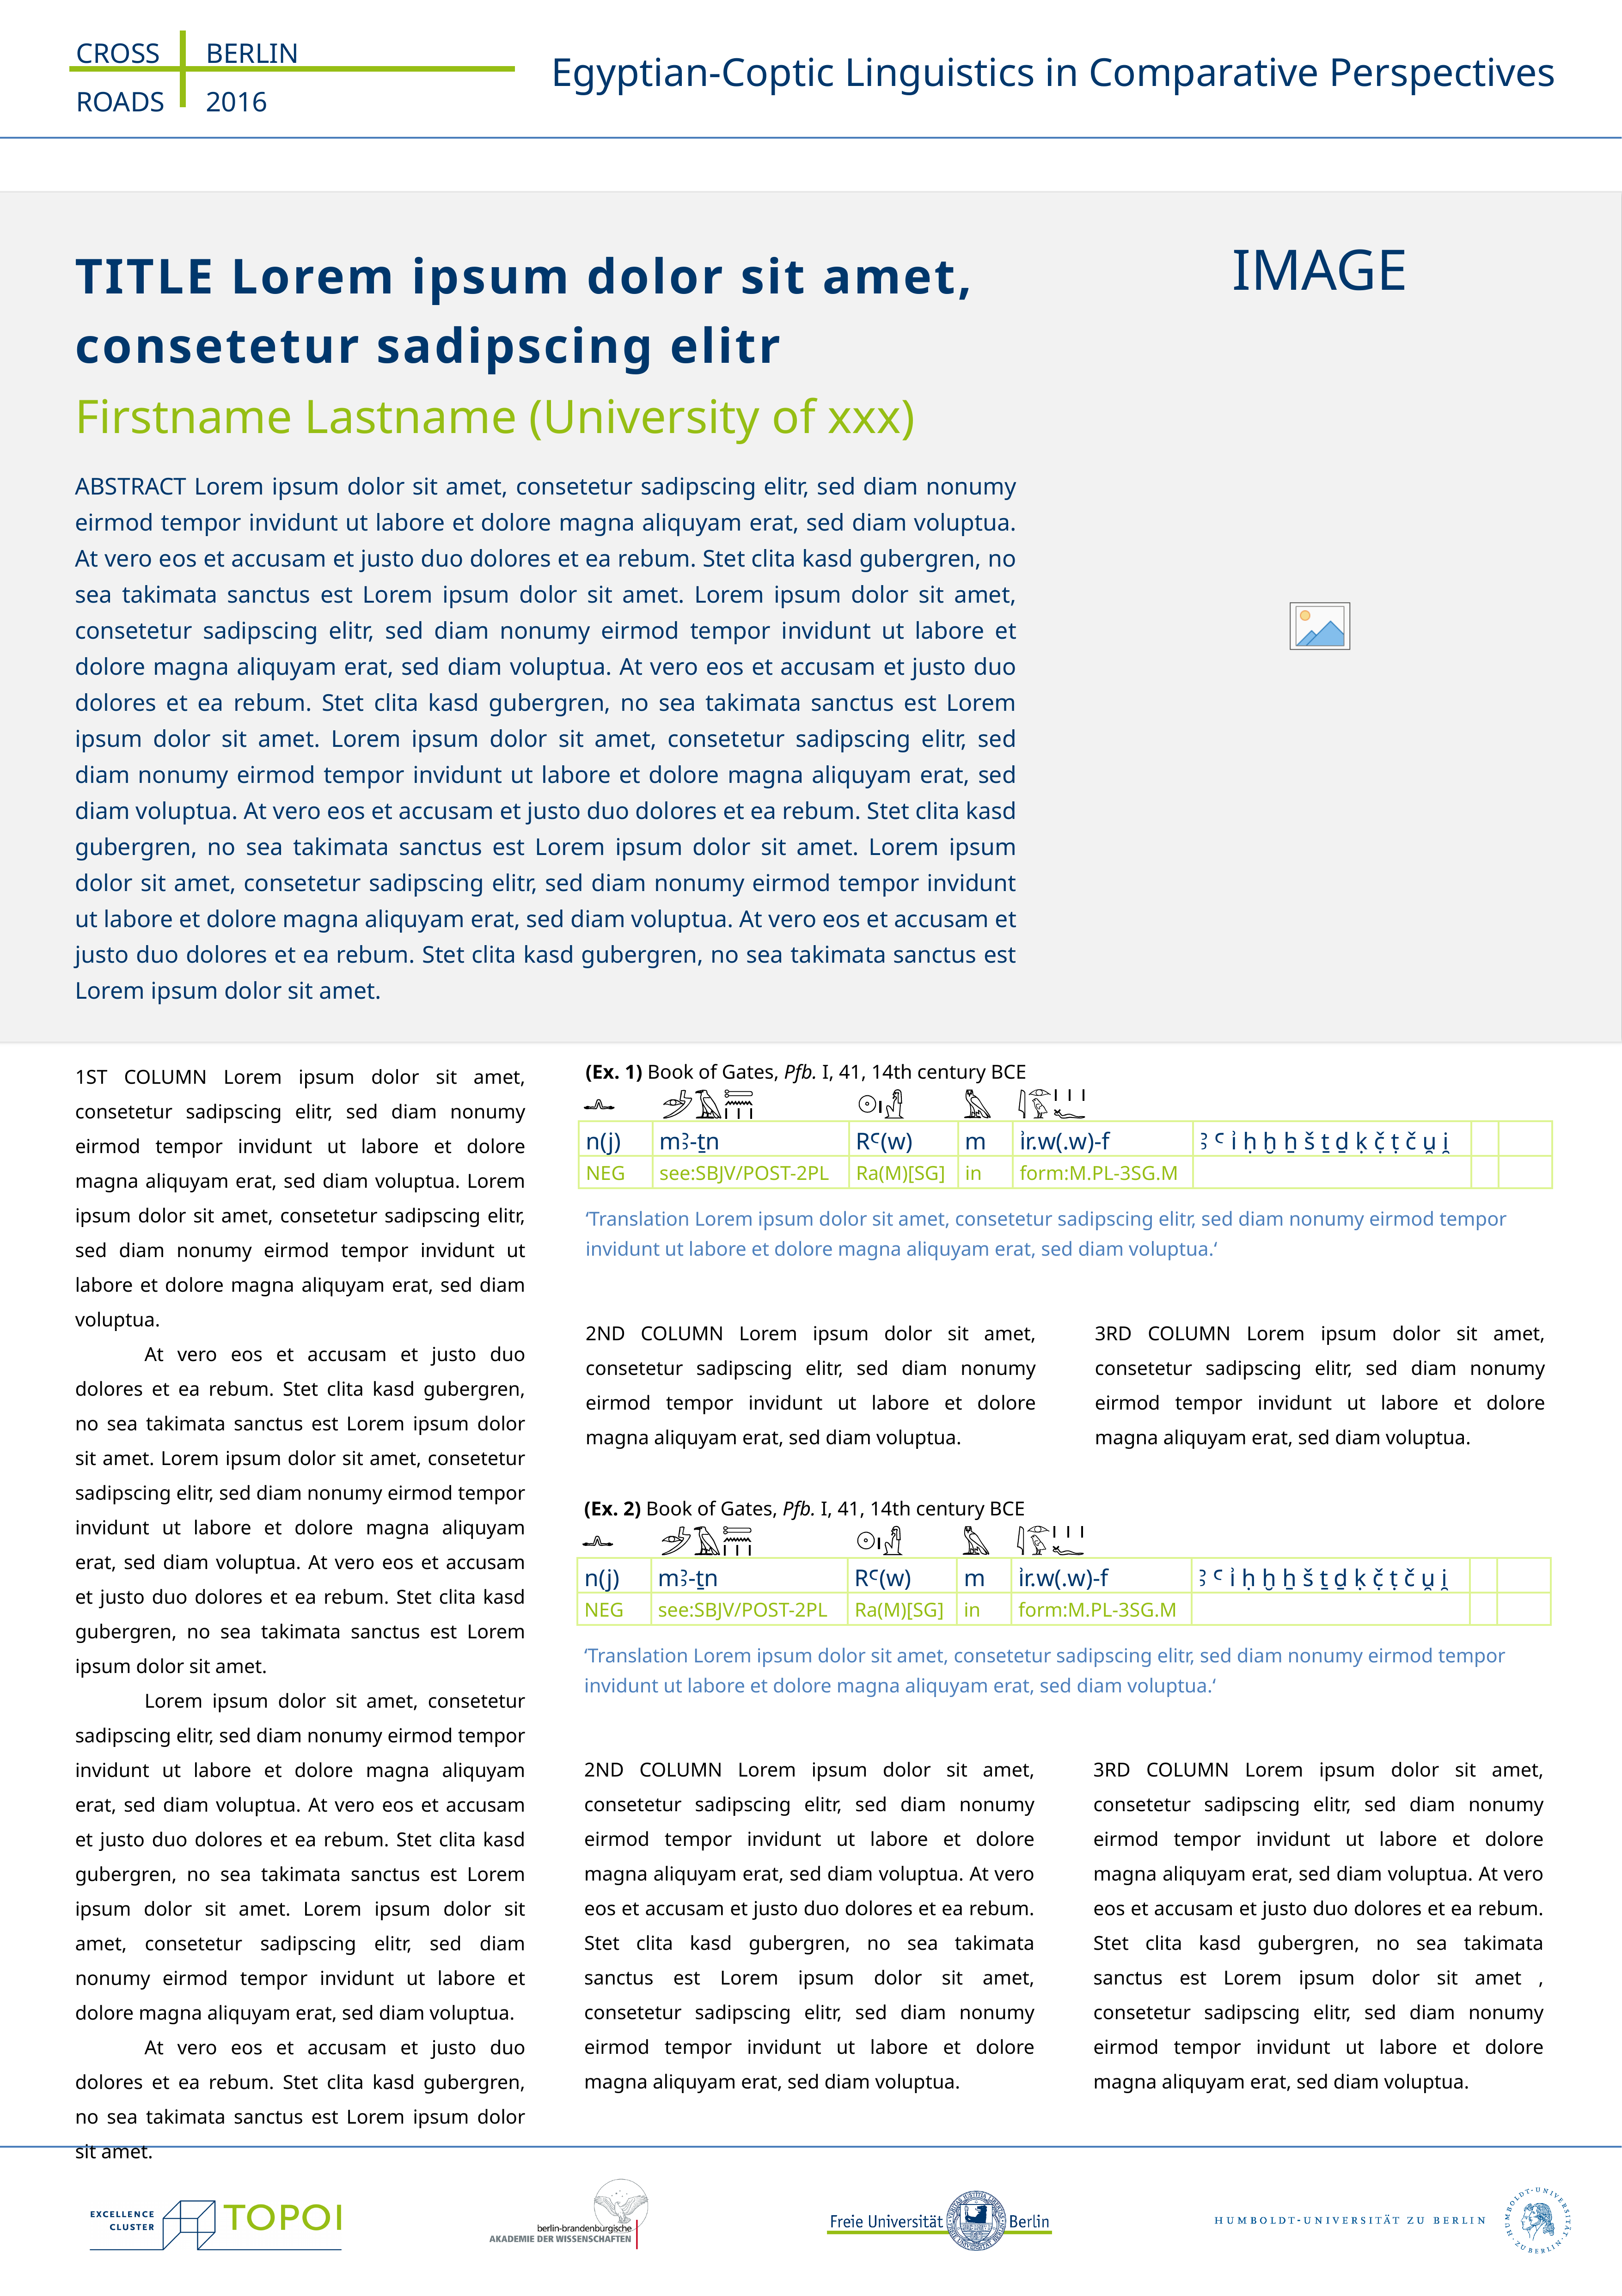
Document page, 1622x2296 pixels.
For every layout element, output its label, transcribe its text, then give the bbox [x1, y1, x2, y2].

table_cell in [958, 1594, 1010, 1624]
table_header mꜢ-ṯn [654, 1122, 848, 1155]
table_cell [1193, 1594, 1469, 1624]
picture [1215, 2185, 1573, 2256]
text_box (Ex. 2) Book of Gates, Pfb. I, 41, 14th century BCE [577, 1486, 1551, 1523]
picture [581, 1524, 617, 1557]
text_box 2ND COLUMN Lorem ipsum dolor sit amet, consetetur sadipscing elitr, sed diam nonumy eirmod tempor invidunt ut labore et dolore magna aliquyam erat, sed diam voluptua. At vero eos et accusam et justo duo dolores et ea rebum. Stet clita kasd gubergren, no sea takimata sanctus est Lorem ipsum dolor sit amet, consetetur sadipscing elitr, sed diam nonumy eirmod tempor invidunt ut labore et dolore magna aliquyam erat, sed diam voluptua. [577, 1742, 1042, 2087]
picture [1016, 1087, 1088, 1120]
table_header m [958, 1559, 1010, 1592]
table_header Ꜣ Ꜥ ı͗ ḥ ḫ ẖ š ṯ ḏ ḳ č̣ ṭ č u̯ i̯ [1194, 1122, 1470, 1155]
table_header RꜤ(w) [850, 1122, 957, 1155]
list 3RD COLUMN Lorem ipsum dolor sit amet, consetetur sadipscing elitr, sed diam nonumy eirmod tempor invidunt ut labore et dolore magna aliquyam erat, sed diam voluptua. [1088, 1306, 1552, 1479]
table_cell see:SBJV/POST-2PL [654, 1157, 848, 1187]
list ABSTRACT Lorem ipsum dolor sit amet, consetetur sadipscing elitr, sed diam nonumy eirmod tempor invidunt ut labore et dolore magna aliquyam erat, sed diam voluptua. At vero eos et accusam et justo duo dolores et ea rebum. Stet clita kasd gubergren, no sea takimata sanctus est Lorem ipsum dolor sit amet. Lorem ipsum dolor sit amet, consetetur sadipscing elitr, sed diam nonumy eirmod tempor invidunt ut labore et dolore magna aliquyam erat, sed diam voluptua. At vero eos et accusam et justo duo dolores et ea rebum. Stet clita kasd gubergren, no sea takimata sanctus est Lorem ipsum dolor sit amet. Lorem ipsum dolor sit amet, consetetur sadipscing elitr, sed diam nonumy eirmod tempor invidunt ut labore et dolore magna aliquyam erat, sed diam voluptua. At vero eos et accusam et justo duo dolores et ea rebum. Stet clita kasd gubergren, no sea takimata sanctus est Lorem ipsum dolor sit amet. Lorem ipsum dolor sit amet, consetetur sadipscing elitr, sed diam nonumy eirmod tempor invidunt ut labore et dolore magna aliquyam erat, sed diam voluptua. At vero eos et accusam et justo duo dolores et ea rebum. Stet clita kasd gubergren, no sea takimata sanctus est Lorem ipsum dolor sit amet. [68, 460, 1024, 782]
picture [1015, 1524, 1087, 1557]
text_box [0, 192, 1622, 1042]
table_header [1471, 1559, 1496, 1592]
picture [962, 1087, 995, 1120]
table_cell [1472, 1157, 1498, 1187]
table_cell [1500, 1157, 1551, 1187]
picture [661, 1087, 755, 1120]
picture [477, 2172, 660, 2256]
text_box ‘Translation Lorem ipsum dolor sit amet, consetetur sadipscing elitr, sed diam nonumy eirmod tempor invidunt ut labore et dolore magna aliquyam erat, sed diam voluptua.‘ [577, 1633, 1551, 1700]
list 1ST COLUMN Lorem ipsum dolor sit amet, consetetur sadipscing elitr, sed diam nonumy eirmod tempor invidunt ut labore et dolore magna aliquyam erat, sed diam voluptua. Lorem ipsum dolor sit amet, consetetur sadipscing elitr, sed diam nonumy eirmod tempor invidunt ut labore et dolore magna aliquyam erat, sed diam voluptua. At vero eos et accusam et justo duo dolores et ea rebum. Stet clita kasd gubergren, no sea takimata sanctus est Lorem ipsum dolor sit amet. Lorem ipsum dolor sit amet, consetetur sadipscing elitr, sed diam nonumy eirmod tempor invidunt ut labore et dolore magna aliquyam erat, sed diam voluptua. At vero eos et accusam et justo duo dolores et ea rebum. Stet clita kasd gubergren, no sea takimata sanctus est Lorem ipsum dolor sit amet. Lorem ipsum dolor sit amet, consetetur sadipscing elitr, sed diam nonumy eirmod tempor invidunt ut labore et dolore magna aliquyam erat, sed diam voluptua. At vero eos et accusam et justo duo dolores et ea rebum. Stet clita kasd gubergren, no sea takimata sanctus est Lorem ipsum dolor sit amet. Lorem ipsum dolor sit amet, consetetur sadipscing elitr, sed diam nonumy eirmod tempor invidunt ut labore et dolore magna aliquyam erat, sed diam voluptua. At vero eos et accusam et justo duo dolores et ea rebum. Stet clita kasd gubergren, no sea takimata sanctus est Lorem ipsum dolor sit amet. [68, 1049, 533, 2087]
table_cell [1498, 1594, 1550, 1624]
table_header n(j) [580, 1122, 652, 1155]
picture [827, 2191, 1052, 2251]
table_header mꜢ-ṯn [652, 1559, 847, 1592]
table_cell in [959, 1157, 1012, 1187]
table_header [1498, 1559, 1550, 1592]
table_header m [959, 1122, 1012, 1155]
list 2ND COLUMN Lorem ipsum dolor sit amet, consetetur sadipscing elitr, sed diam nonumy eirmod tempor invidunt ut labore et dolore magna aliquyam erat, sed diam voluptua. [579, 1306, 1043, 1479]
title TITLE Lorem ipsum dolor sit amet, consetetur sadipscing elitr [68, 231, 1024, 367]
table_cell Ra(M)[SG] [849, 1594, 956, 1624]
table_cell form:M.PL-3SG.M [1014, 1157, 1192, 1187]
picture [1088, 230, 1552, 1023]
table_header n(j) [578, 1559, 650, 1592]
table_header Ꜣ Ꜥ ı͗ ḥ ḫ ẖ š ṯ ḏ ḳ č̣ ṭ č u̯ i̯ [1193, 1559, 1469, 1592]
picture [582, 1087, 618, 1120]
picture [961, 1524, 993, 1557]
table_cell NEG [580, 1157, 652, 1187]
table_header ı͗r.w(.w)-f [1012, 1559, 1191, 1592]
picture [856, 1524, 906, 1557]
text_box (Ex. 1) Book of Gates, Pfb. I, 41, 14th century BCE [579, 1049, 1552, 1087]
table_header [1500, 1122, 1551, 1155]
table_cell see:SBJV/POST-2PL [652, 1594, 847, 1624]
table_cell Ra(M)[SG] [850, 1157, 957, 1187]
table_header [1472, 1122, 1498, 1155]
picture [857, 1087, 908, 1120]
table_cell NEG [578, 1594, 650, 1624]
list Firstname Lastname (University of xxx) [68, 383, 1024, 444]
table_header RꜤ(w) [849, 1559, 956, 1592]
text_box ‘Translation Lorem ipsum dolor sit amet, consetetur sadipscing elitr, sed diam nonumy eirmod tempor invidunt ut labore et dolore magna aliquyam erat, sed diam voluptua.‘ [579, 1196, 1552, 1264]
text_box 3RD COLUMN Lorem ipsum dolor sit amet, consetetur sadipscing elitr, sed diam nonumy eirmod tempor invidunt ut labore et dolore magna aliquyam erat, sed diam voluptua. At vero eos et accusam et justo duo dolores et ea rebum. Stet clita kasd gubergren, no sea takimata sanctus est Lorem ipsum dolor sit amet , consetetur sadipscing elitr, sed diam nonumy eirmod tempor invidunt ut labore et dolore magna aliquyam erat, sed diam voluptua. [1086, 1742, 1551, 2087]
table_cell form:M.PL-3SG.M [1012, 1594, 1191, 1624]
picture [90, 2200, 342, 2250]
table_cell [1194, 1157, 1470, 1187]
picture [660, 1524, 754, 1557]
table_cell [1471, 1594, 1496, 1624]
table_header ı͗r.w(.w)-f [1014, 1122, 1192, 1155]
